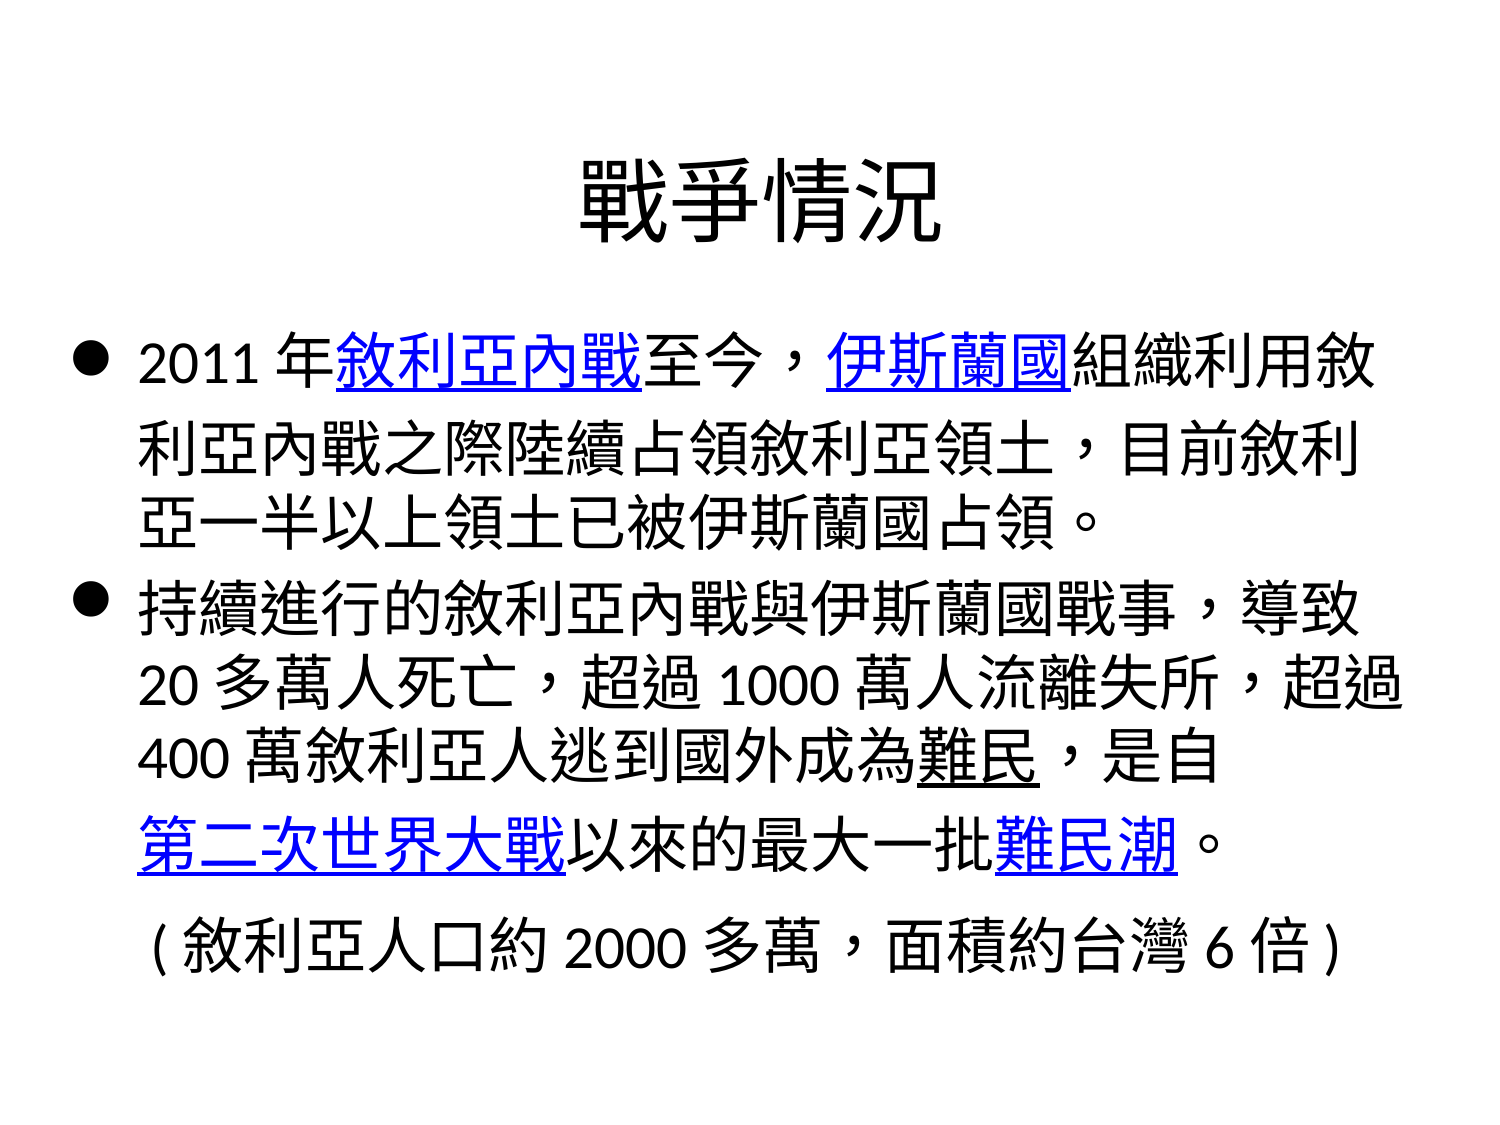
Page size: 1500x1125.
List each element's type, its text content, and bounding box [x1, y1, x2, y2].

title 戰爭情況 [123, 77, 1400, 314]
subtitle 2011年敘利亞內戰至今，伊斯蘭國組織利用敘利亞內戰之際陸續占領敘利亞領土，目前敘利亞一半以上領土已被伊斯蘭國占領。 持續進行的敘利亞內戰與伊斯蘭國戰事，導致20多萬人死亡，超過1000萬人流離失所，超過400萬敘利亞人逃到國外成為難民，是自第二次世界大戰以來的最大一批難民潮。 (敘利亞人口約2000多萬，面積約台灣6倍) [52, 314, 1436, 1095]
